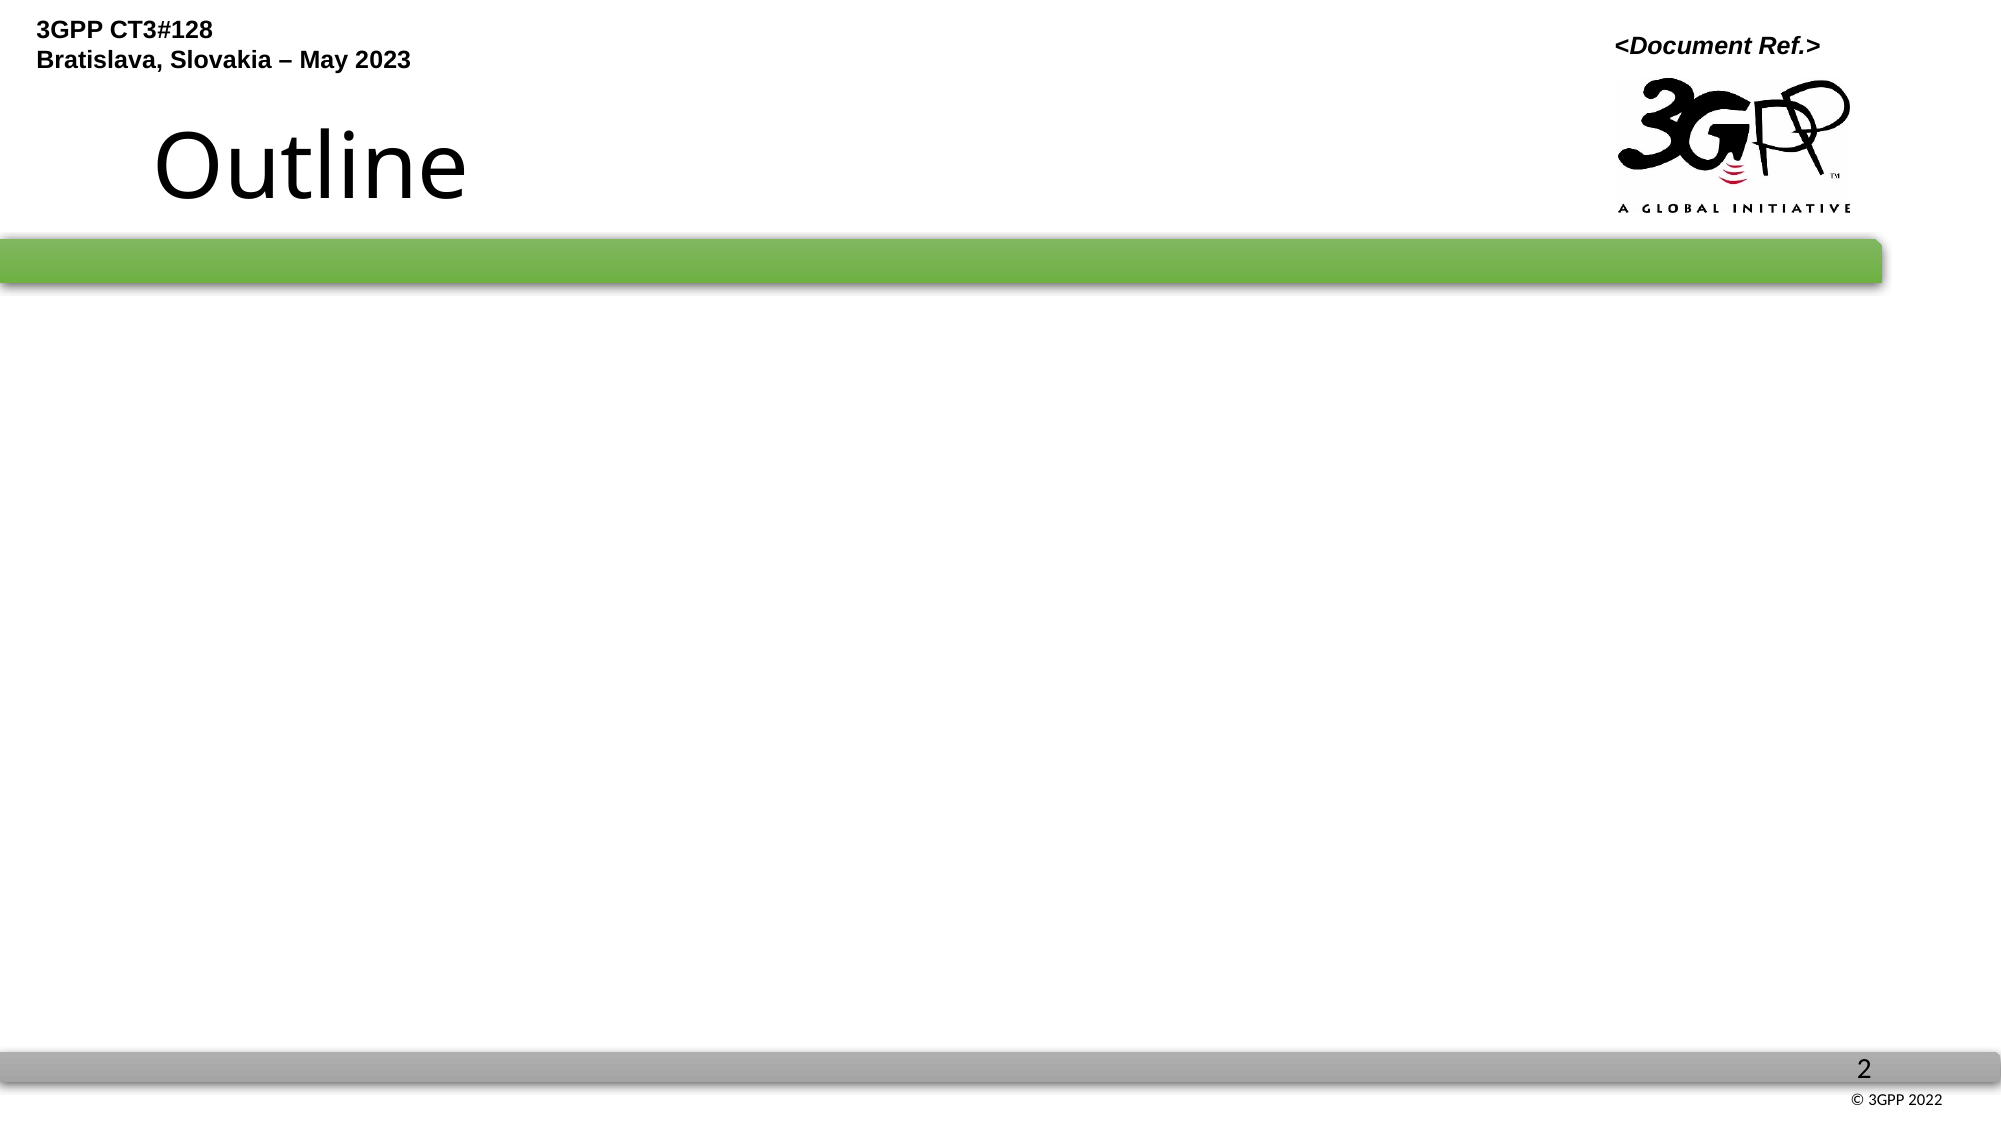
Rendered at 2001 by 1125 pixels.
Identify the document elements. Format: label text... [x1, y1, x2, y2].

title Outline [137, 59, 1863, 278]
